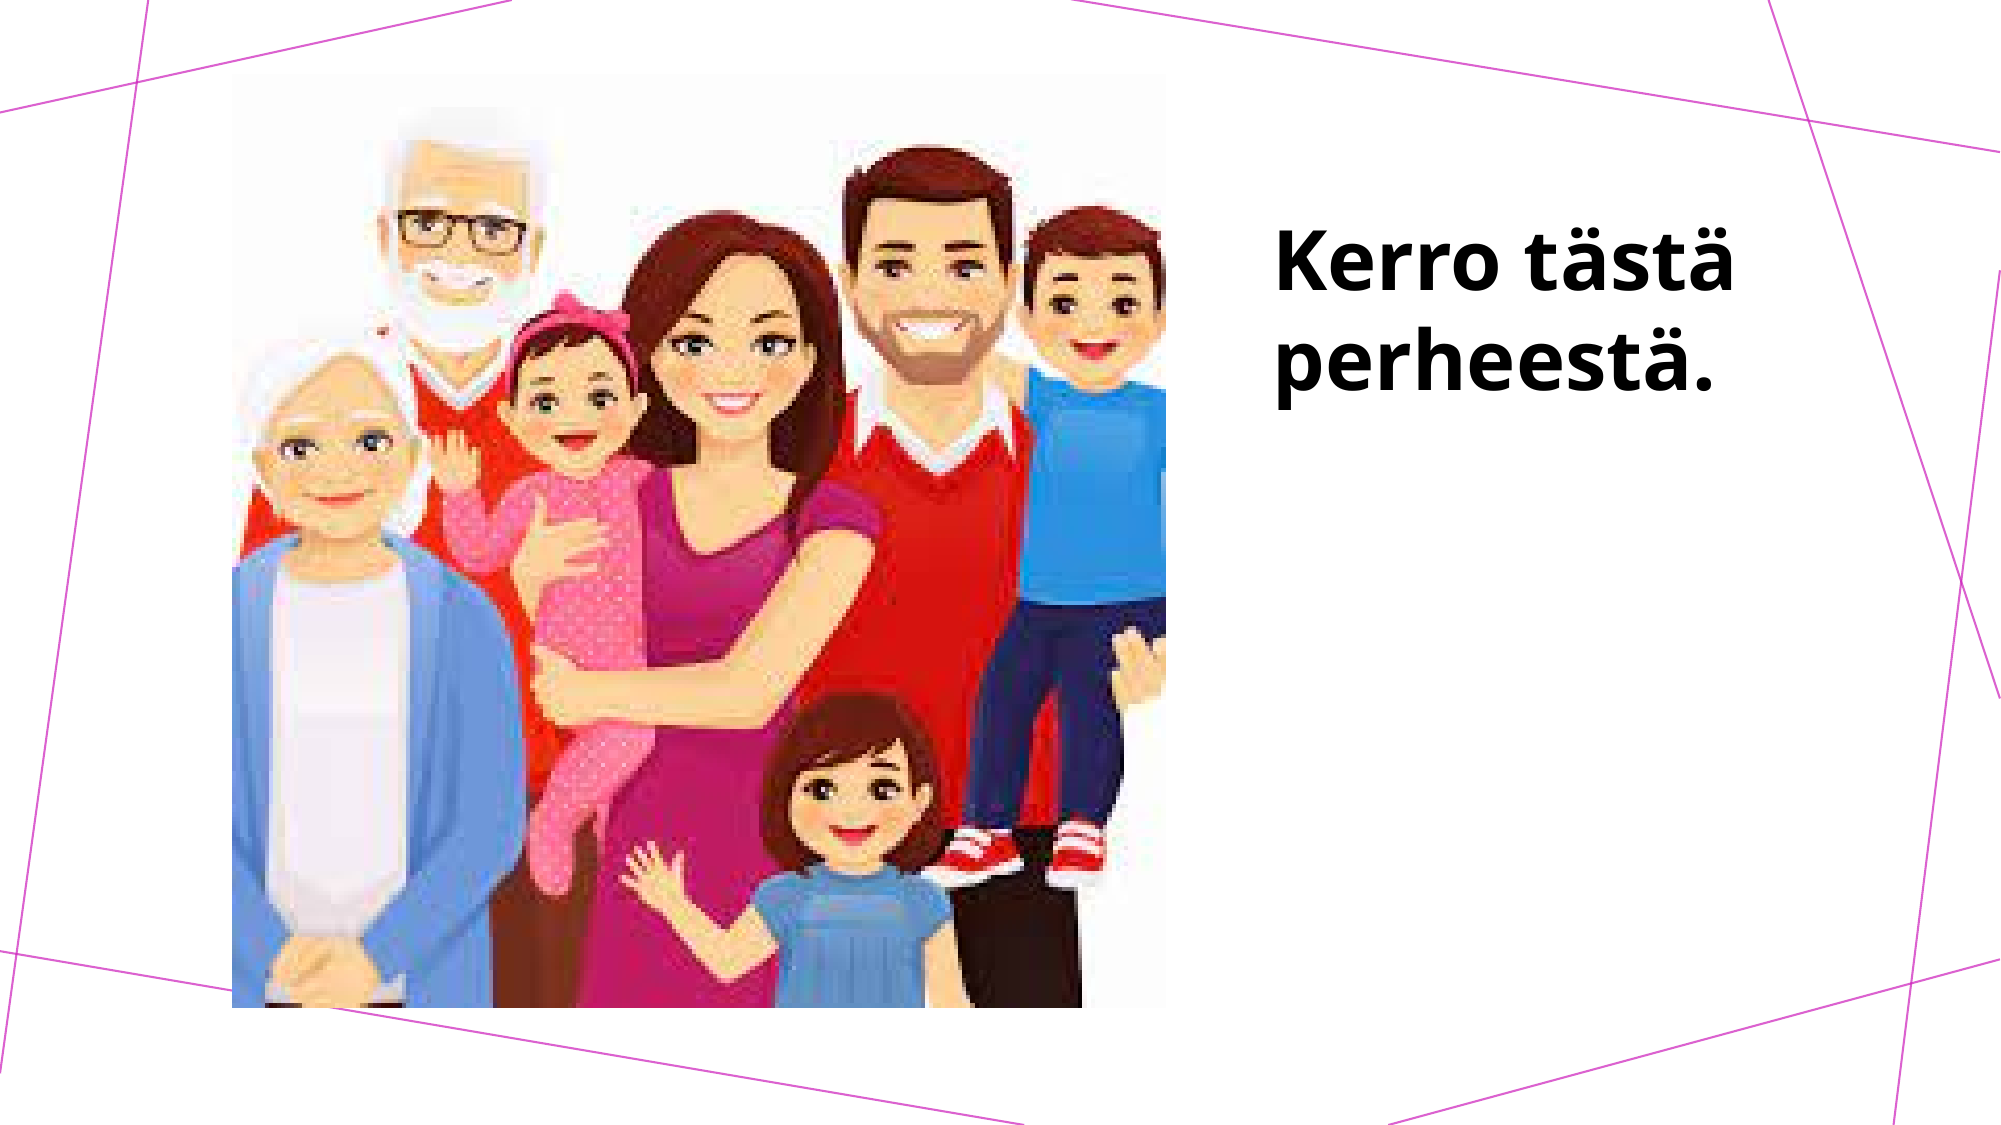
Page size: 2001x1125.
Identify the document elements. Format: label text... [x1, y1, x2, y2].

picture [231, 74, 1166, 1008]
text_box Kerro tästä perheestä. [1257, 199, 1822, 415]
